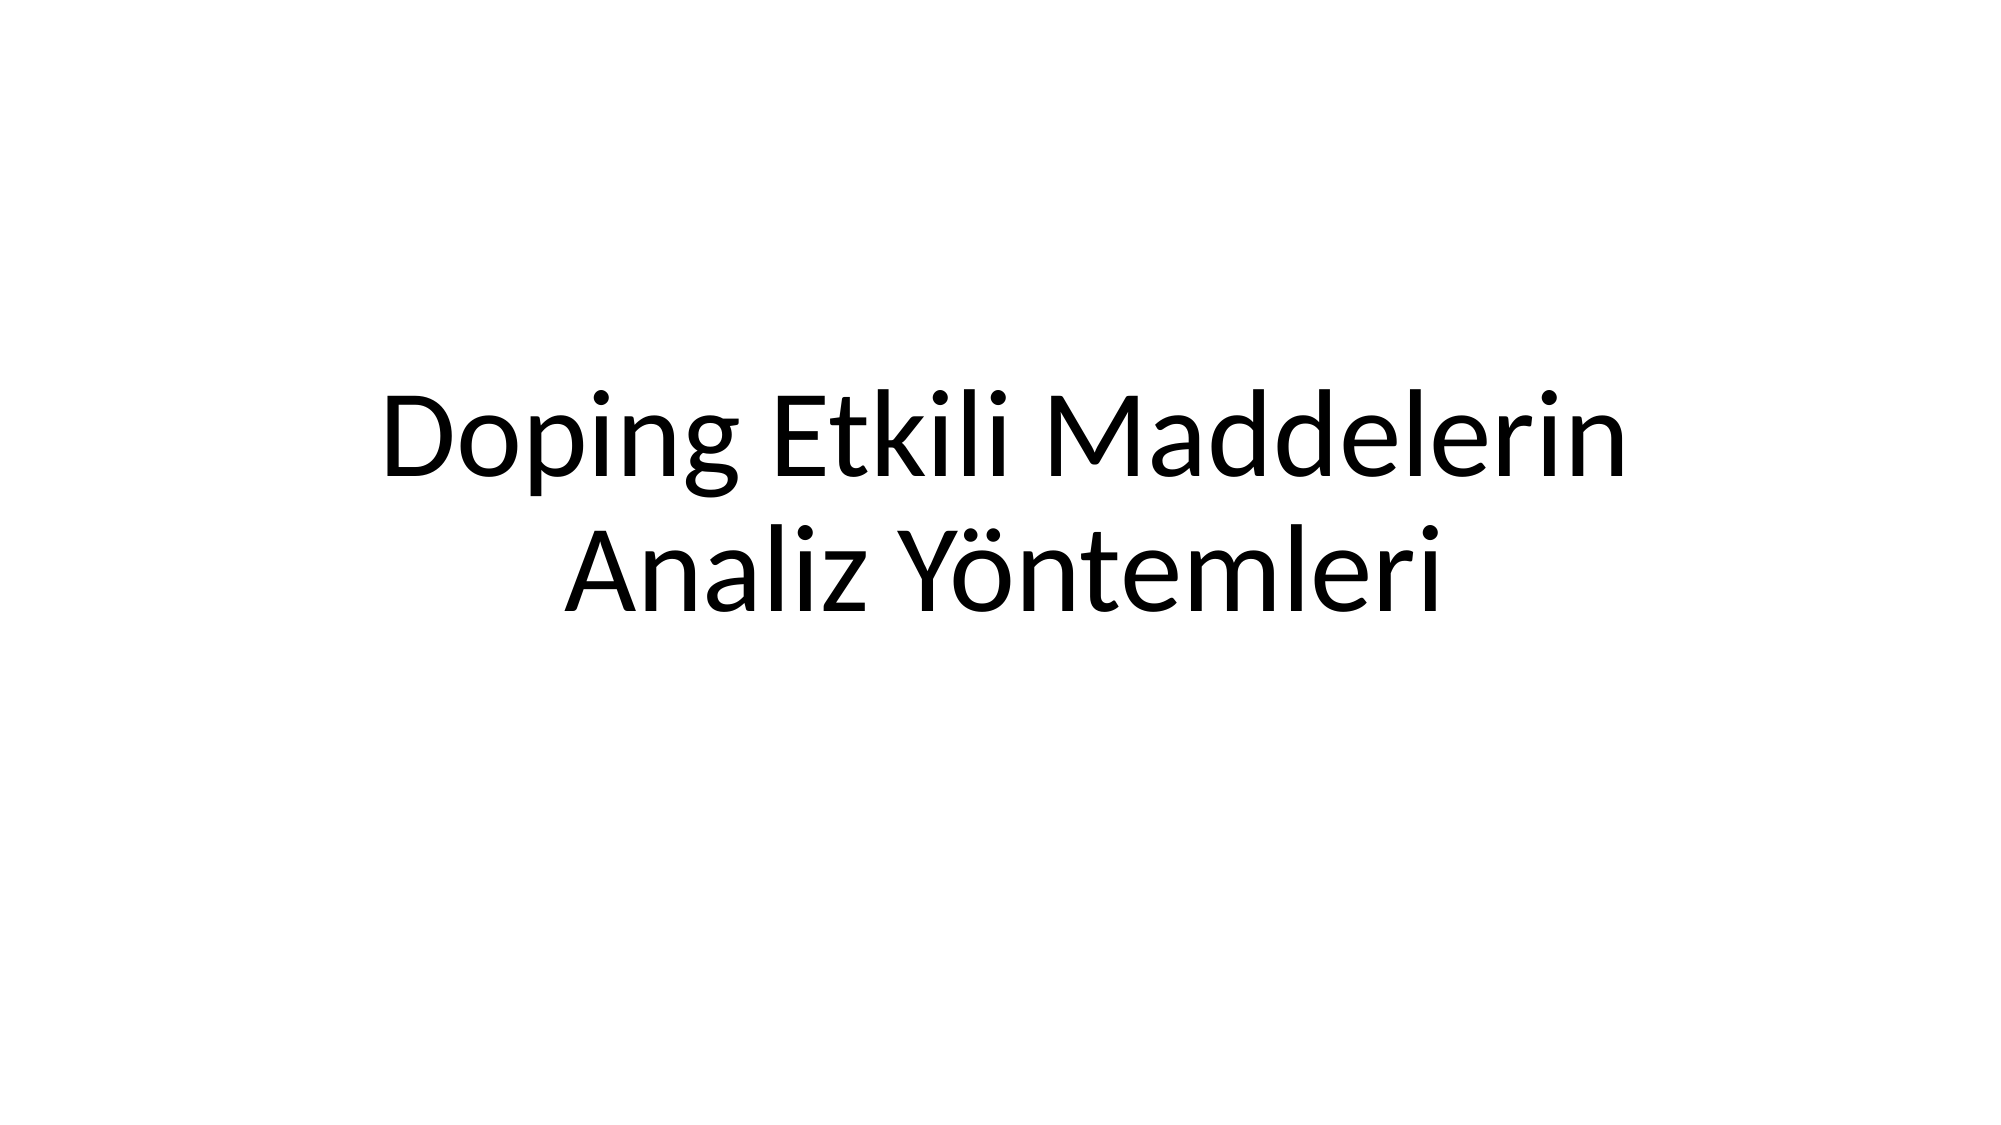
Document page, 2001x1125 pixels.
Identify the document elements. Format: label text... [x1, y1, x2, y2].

list Doping Etkili Maddelerin Analiz Yöntemleri [296, 360, 1715, 729]
